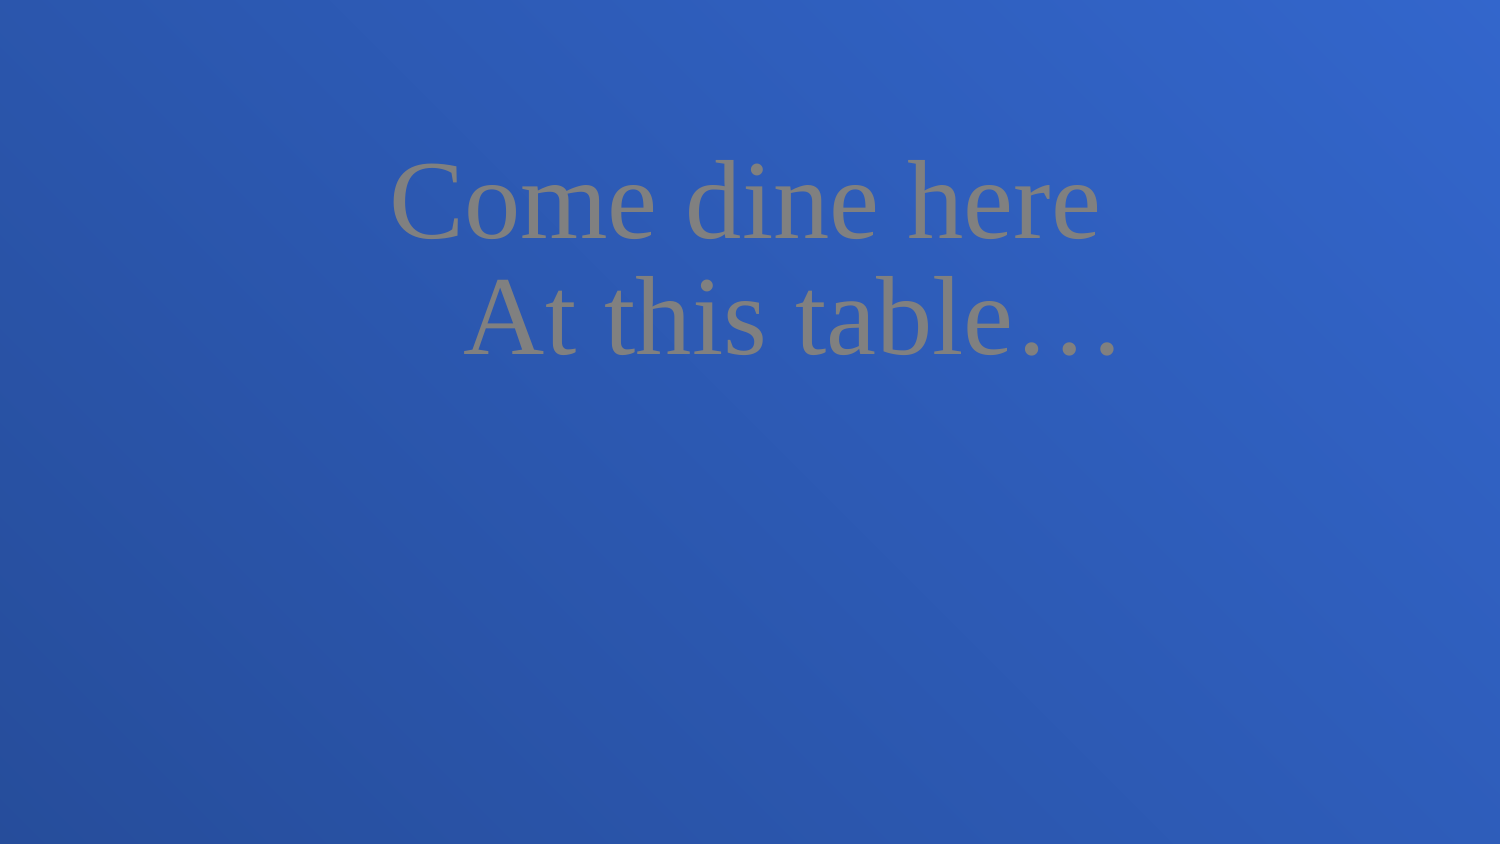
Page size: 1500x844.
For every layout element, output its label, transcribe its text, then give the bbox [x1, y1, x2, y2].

text_box Come dine here [0, 118, 1496, 268]
text_box At this table… [3, 234, 1500, 385]
